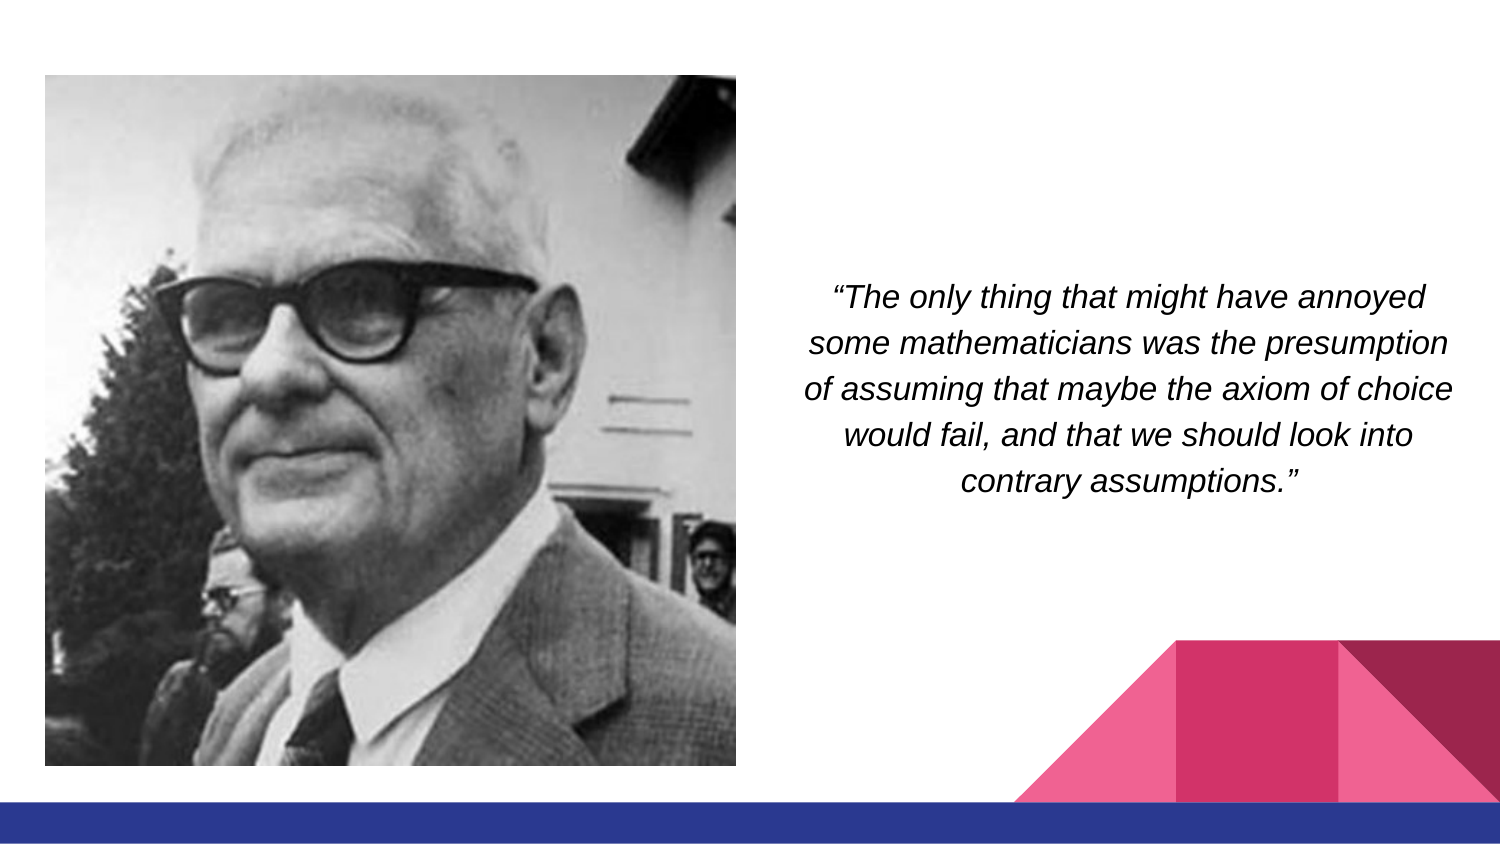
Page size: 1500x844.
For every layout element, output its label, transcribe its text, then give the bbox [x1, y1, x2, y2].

picture [44, 75, 736, 767]
list “The only thing that might have annoyed some mathematicians was the presumption of assuming that maybe the axiom of choice would fail, and that we should look into contrary assumptions.” [777, 254, 1481, 533]
